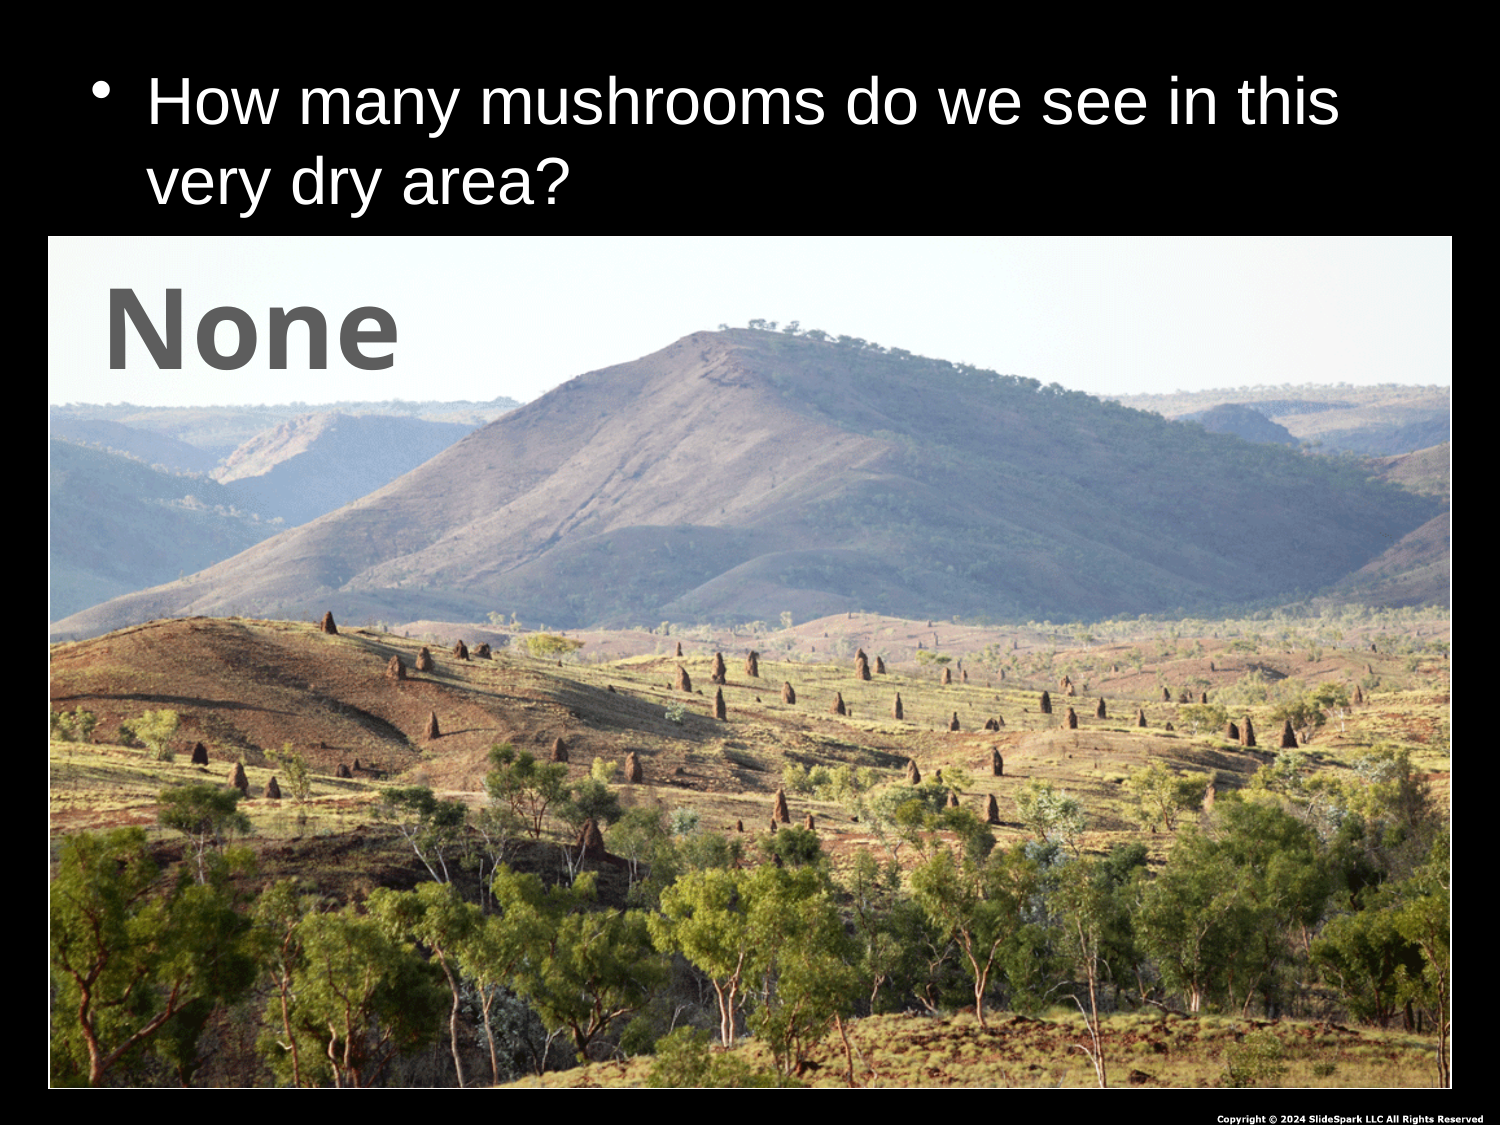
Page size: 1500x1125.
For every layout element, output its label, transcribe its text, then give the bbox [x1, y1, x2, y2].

list How many mushrooms do we see in this very dry area? [75, 50, 1425, 234]
picture [1216, 1113, 1486, 1125]
picture [49, 237, 1451, 1088]
